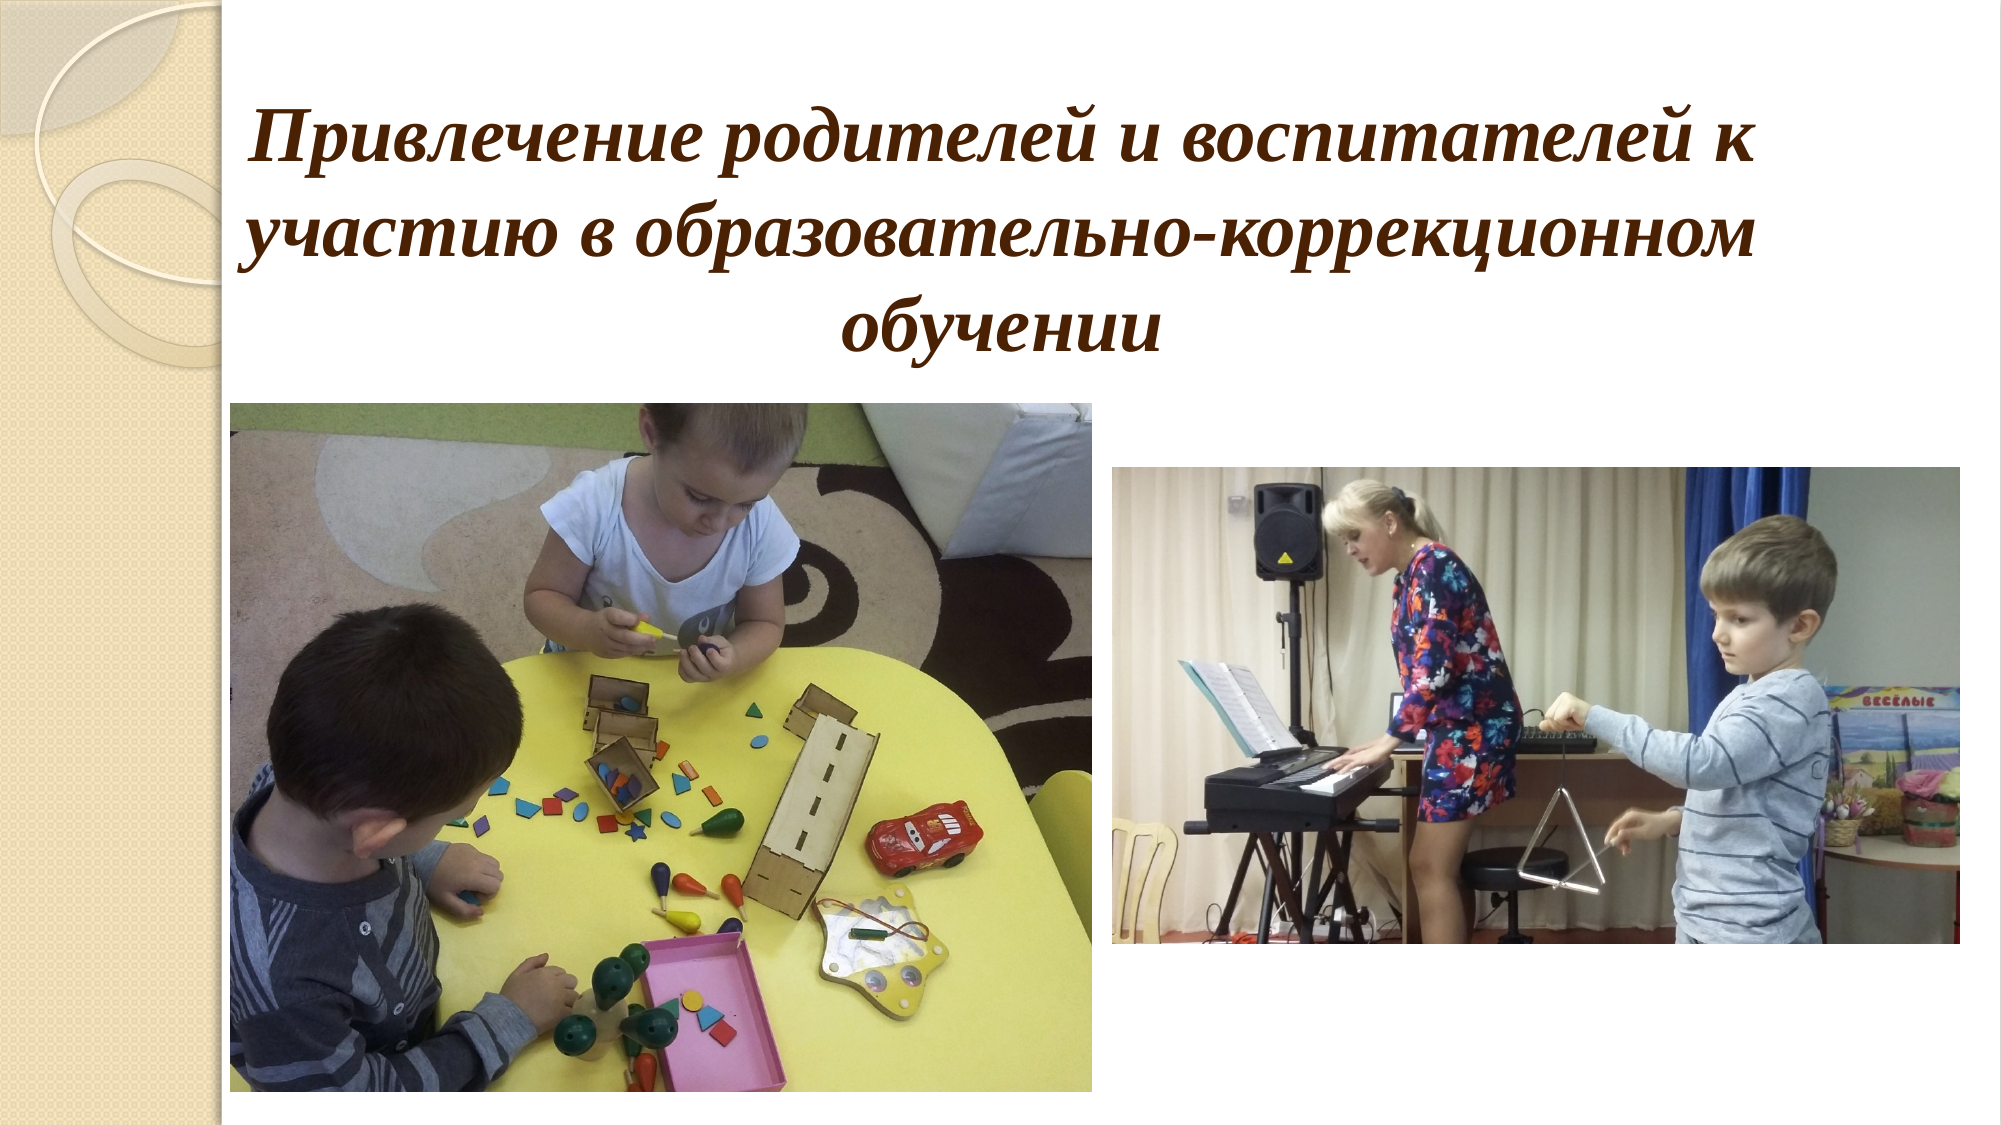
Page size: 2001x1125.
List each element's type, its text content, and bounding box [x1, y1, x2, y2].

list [230, 402, 1092, 1093]
title Привлечение родителей и воспитателей к участию в образовательно-коррекционном обучении [66, 87, 1938, 363]
picture [1111, 467, 1960, 944]
